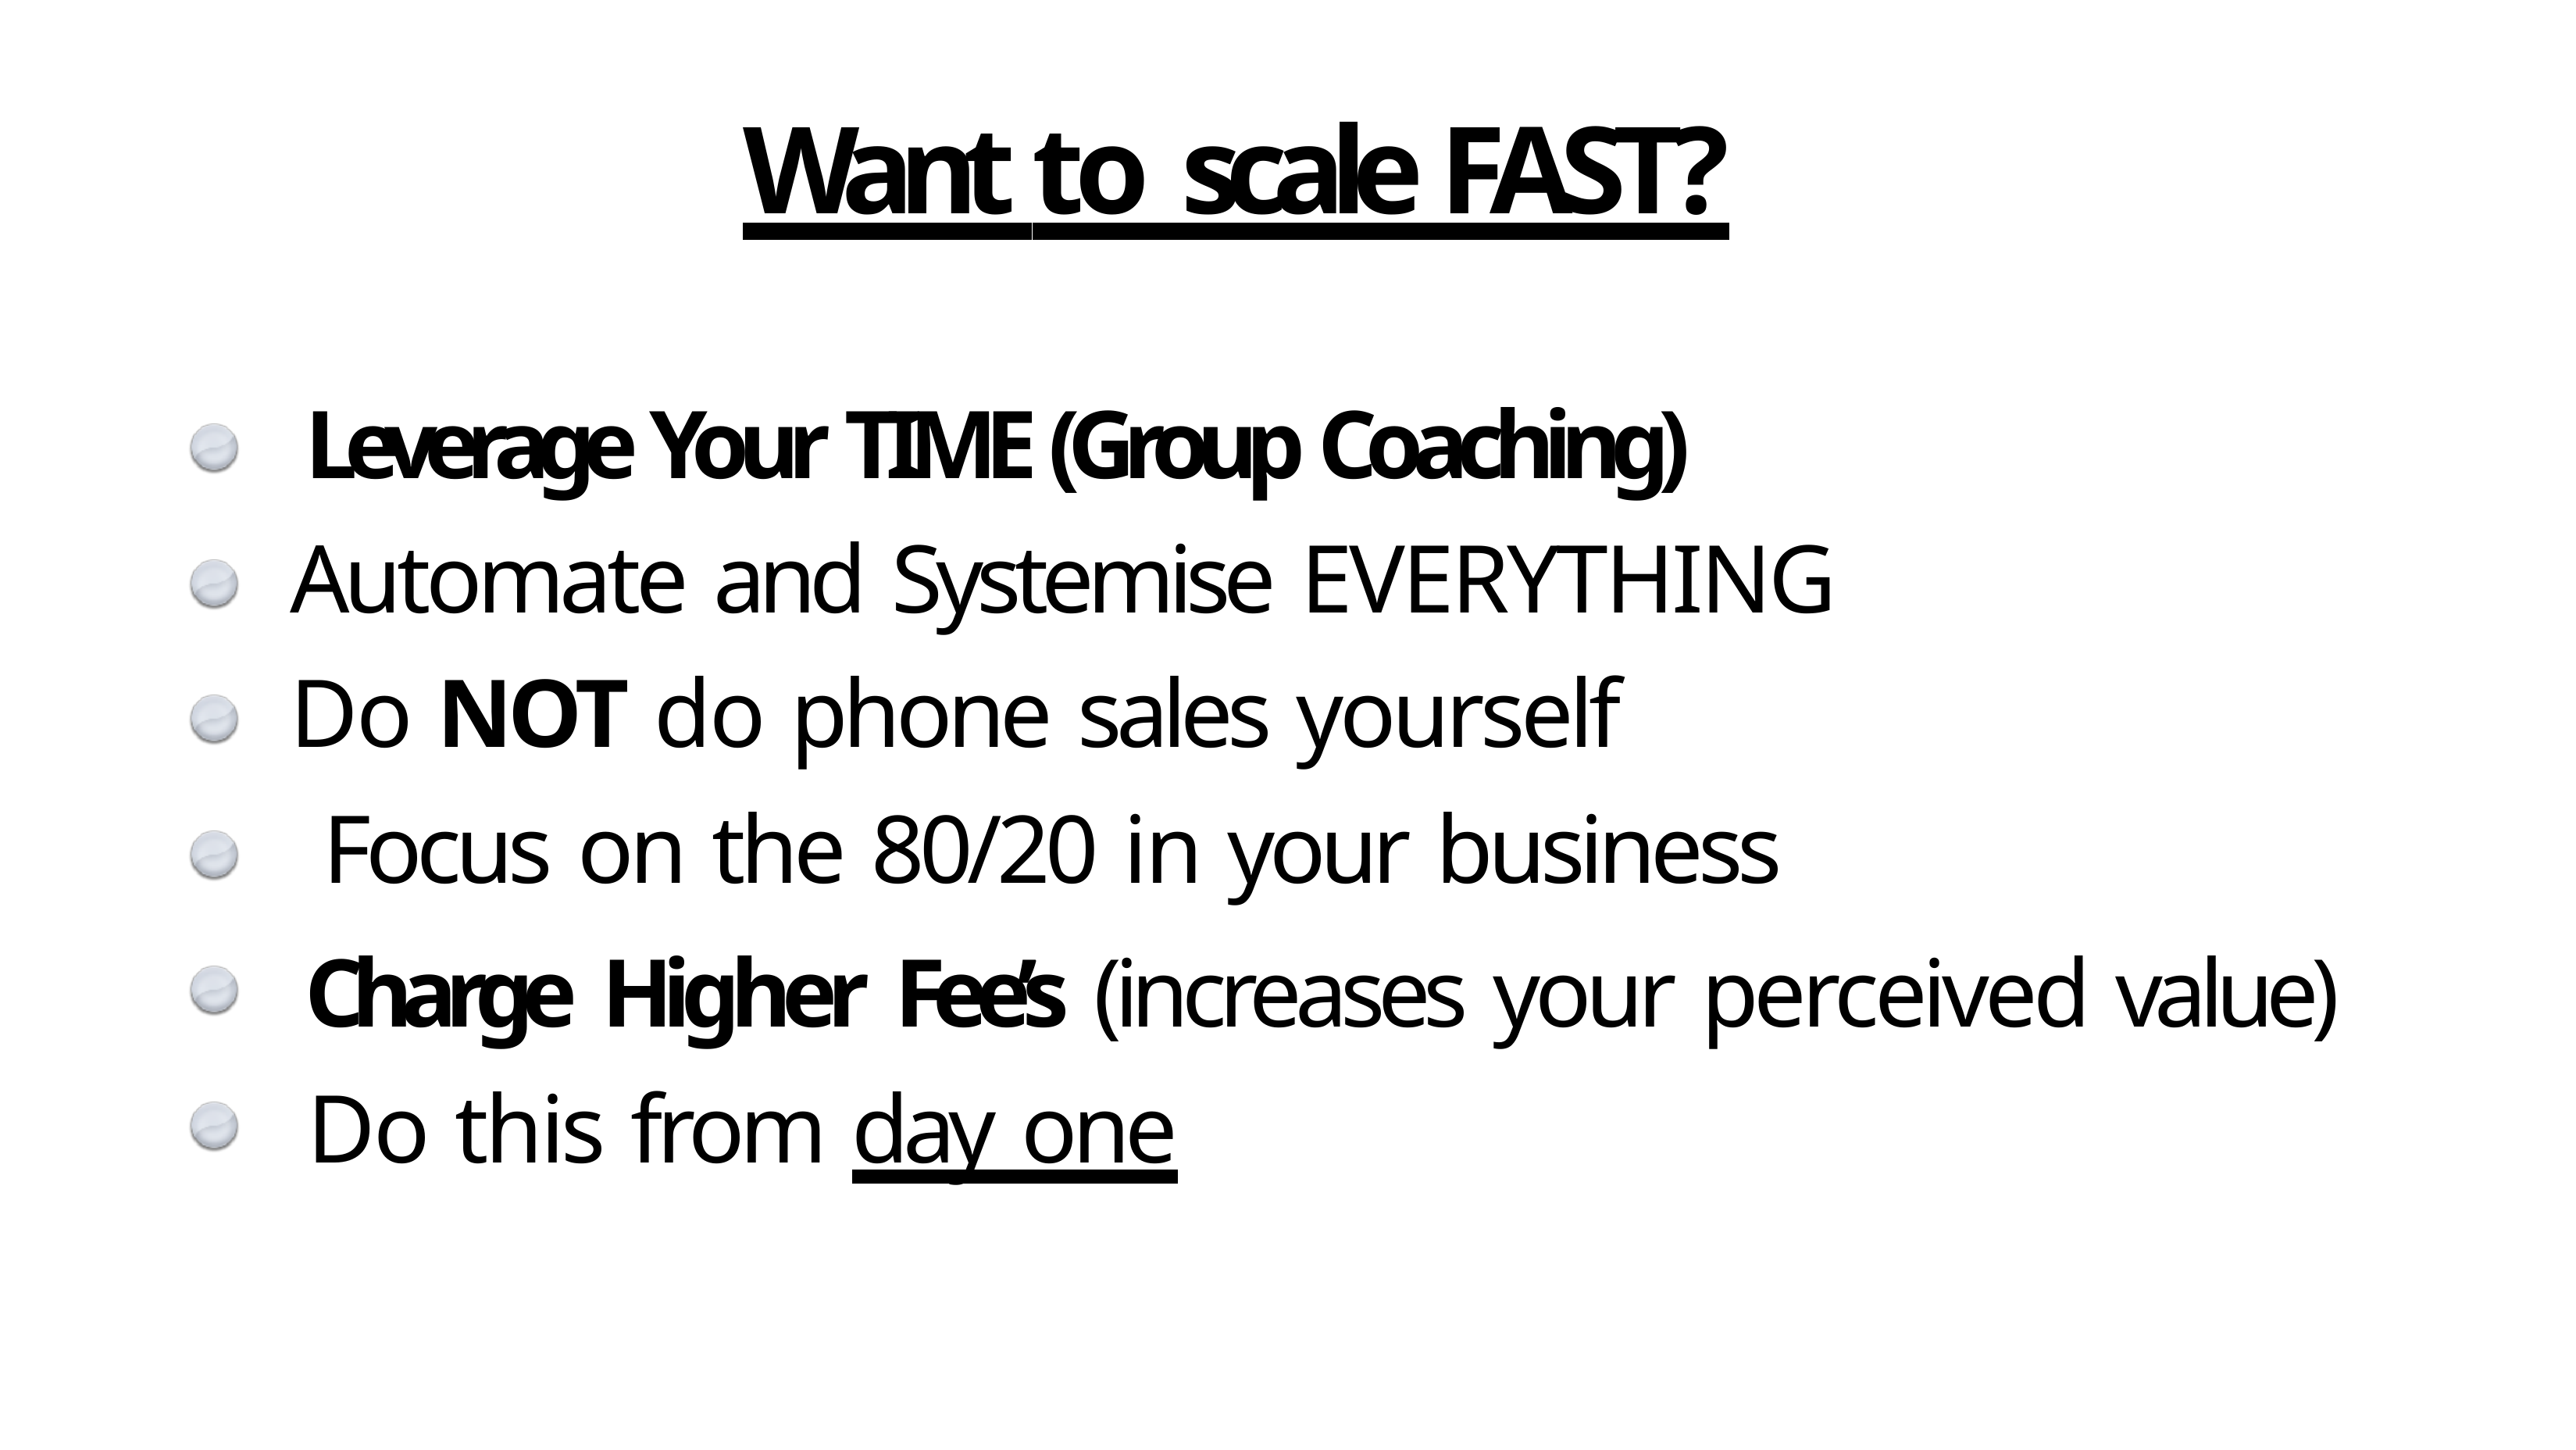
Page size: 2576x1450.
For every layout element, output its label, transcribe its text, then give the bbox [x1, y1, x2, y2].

text_box [186, 826, 243, 883]
text_box [186, 1097, 243, 1154]
list Leverage Your TIME (Group Coaching) Automate and Systemise EVERYTHING Do NOT do phone sales yourself Focus on the 80/20 in your business Charge Higher Fee’s (increases your perceived value) Do this from day one [110, 360, 2466, 1191]
text_box [186, 690, 243, 747]
text_box [186, 961, 243, 1018]
title Want to scale FAST? [741, 91, 1836, 335]
text_box [186, 555, 243, 612]
